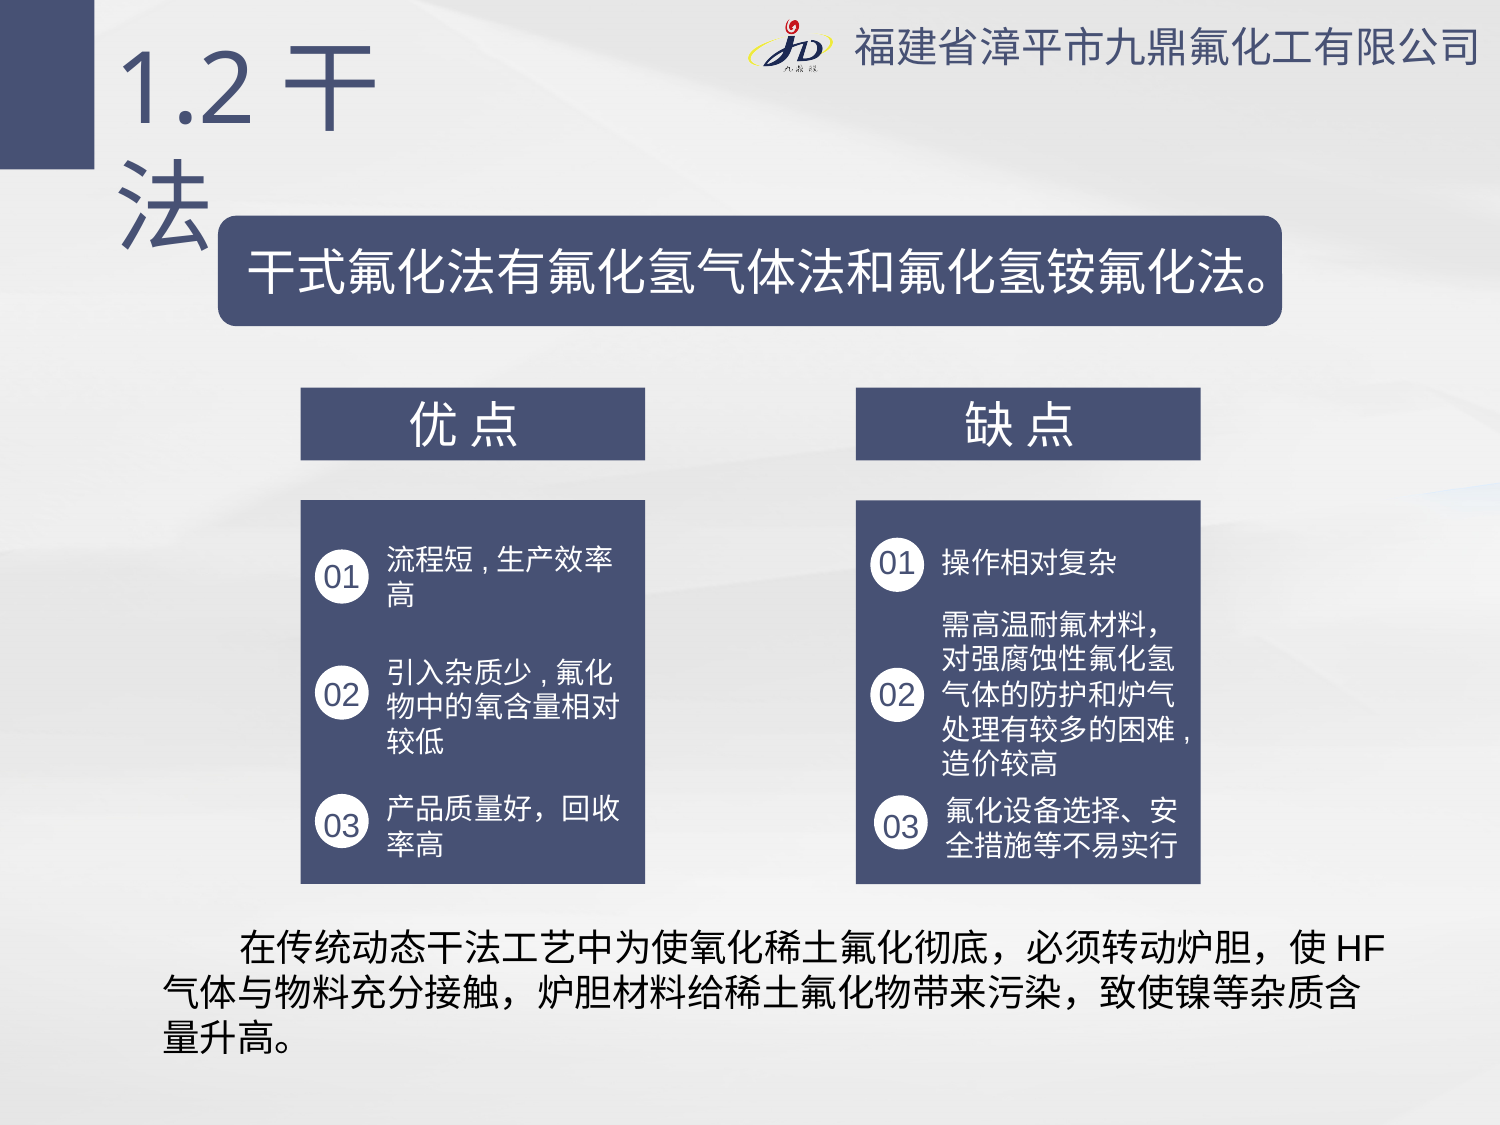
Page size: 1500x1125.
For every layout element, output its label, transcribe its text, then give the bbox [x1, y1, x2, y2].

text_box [172, 215, 1285, 327]
picture [0, 0, 1500, 1125]
text_box [0, 0, 95, 171]
text_box [855, 386, 949, 461]
text_box [1108, 386, 1202, 461]
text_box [867, 784, 1200, 871]
text_box 缺 点 [949, 386, 1108, 461]
text_box 1.2干法 [100, 16, 481, 272]
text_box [308, 783, 641, 870]
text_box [748, 13, 1500, 80]
text_box 在传统动态干法工艺中为使氧化稀土氟化彻底，必须转动炉胆，使HF气体与物料充分接触，炉胆材料给稀土氟化物带来污染，致使镍等杂质含量升高。 [147, 916, 1412, 1067]
text_box [855, 499, 1202, 885]
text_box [863, 534, 1196, 592]
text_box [300, 386, 646, 885]
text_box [863, 598, 1196, 791]
